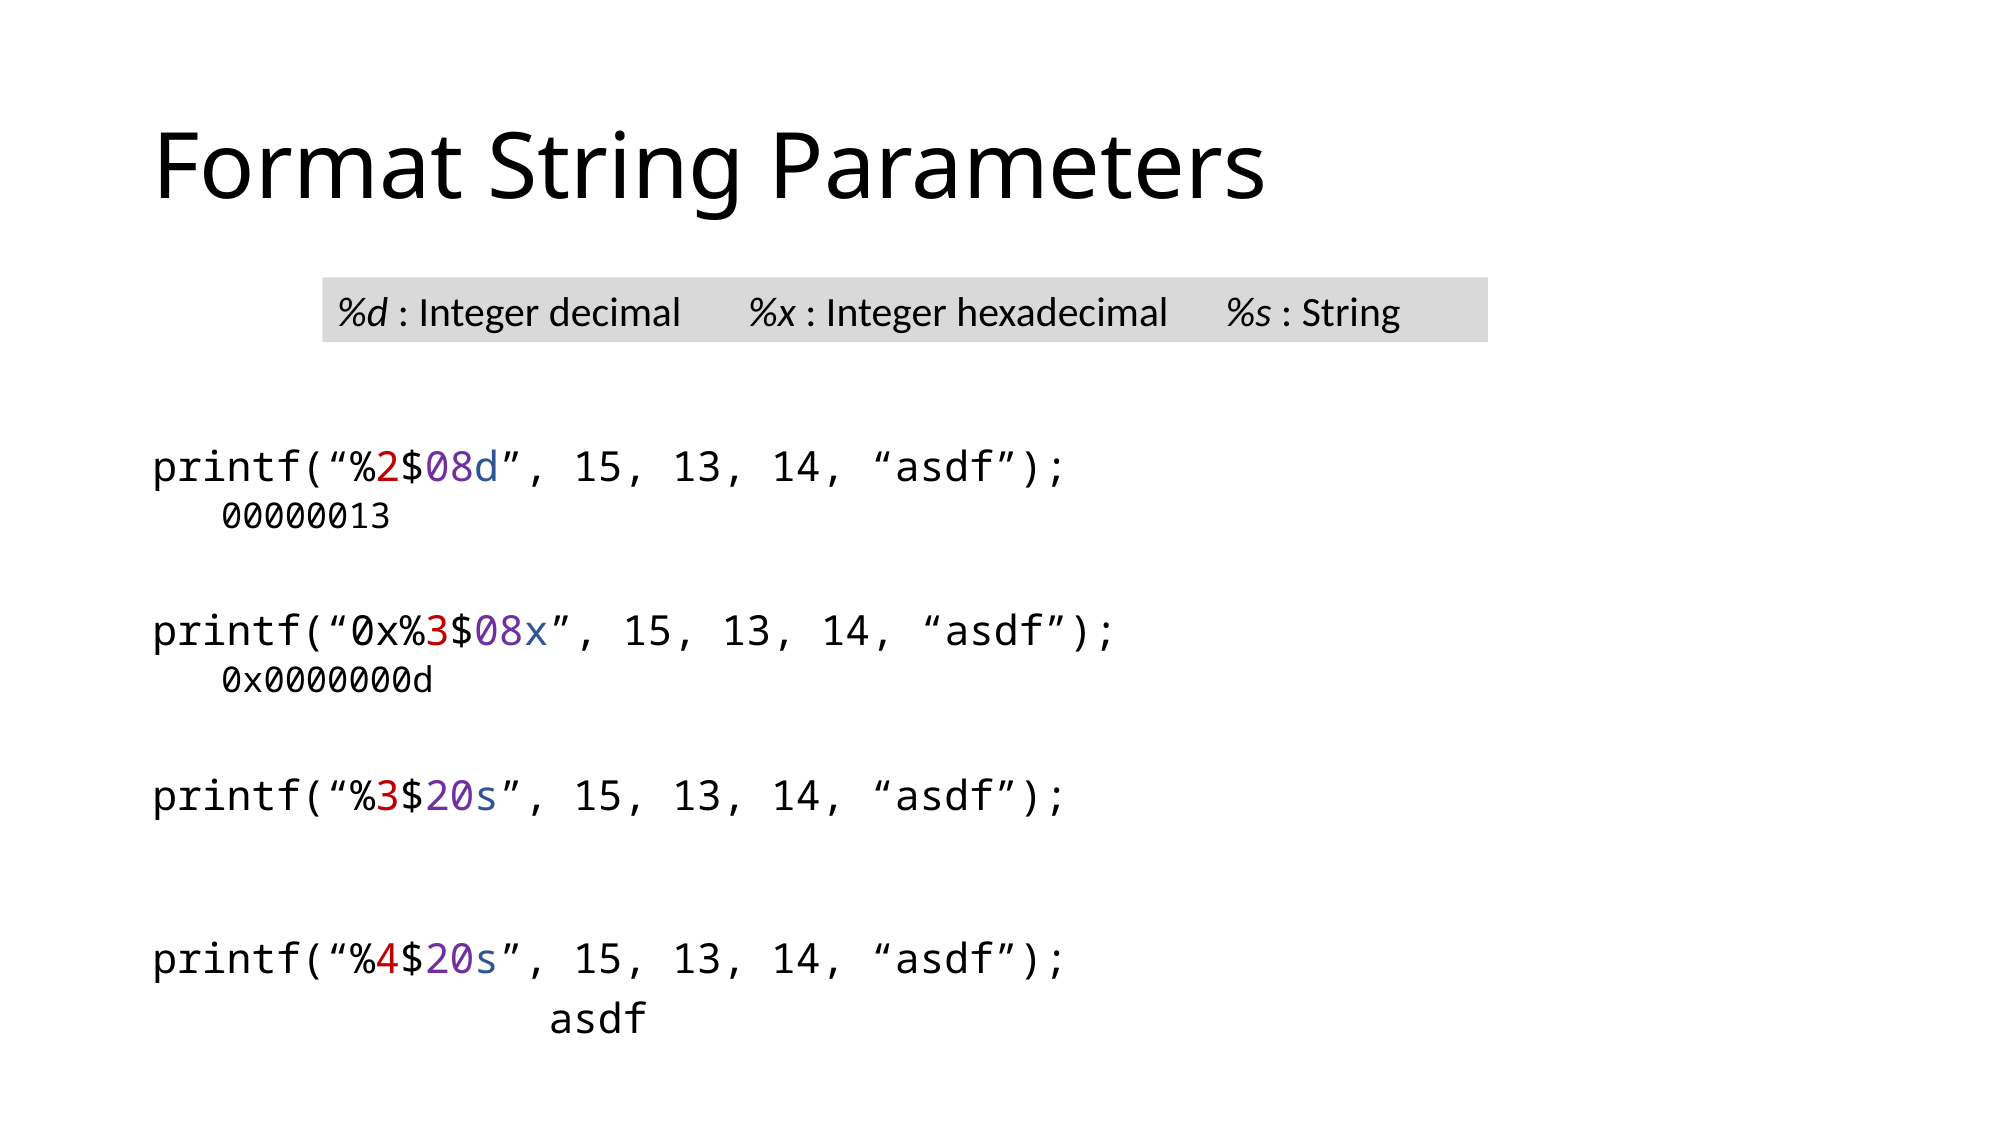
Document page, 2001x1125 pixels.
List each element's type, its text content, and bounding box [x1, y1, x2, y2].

title Format String Parameters [137, 59, 1863, 278]
text_box %d : Integer decimal %x : Integer hexadecimal %s : String [322, 277, 1488, 343]
list printf(“%2$08d”, 15, 13, 14, “asdf”); 00000013 printf(“0x%3$08x”, 15, 13, 14, “asdf”); 0x0000000d printf(“%3$20s”, 15, 13, 14, “asdf”); printf(“%4$20s”, 15, 13, 14, “asdf”); asdf [137, 373, 1863, 1052]
